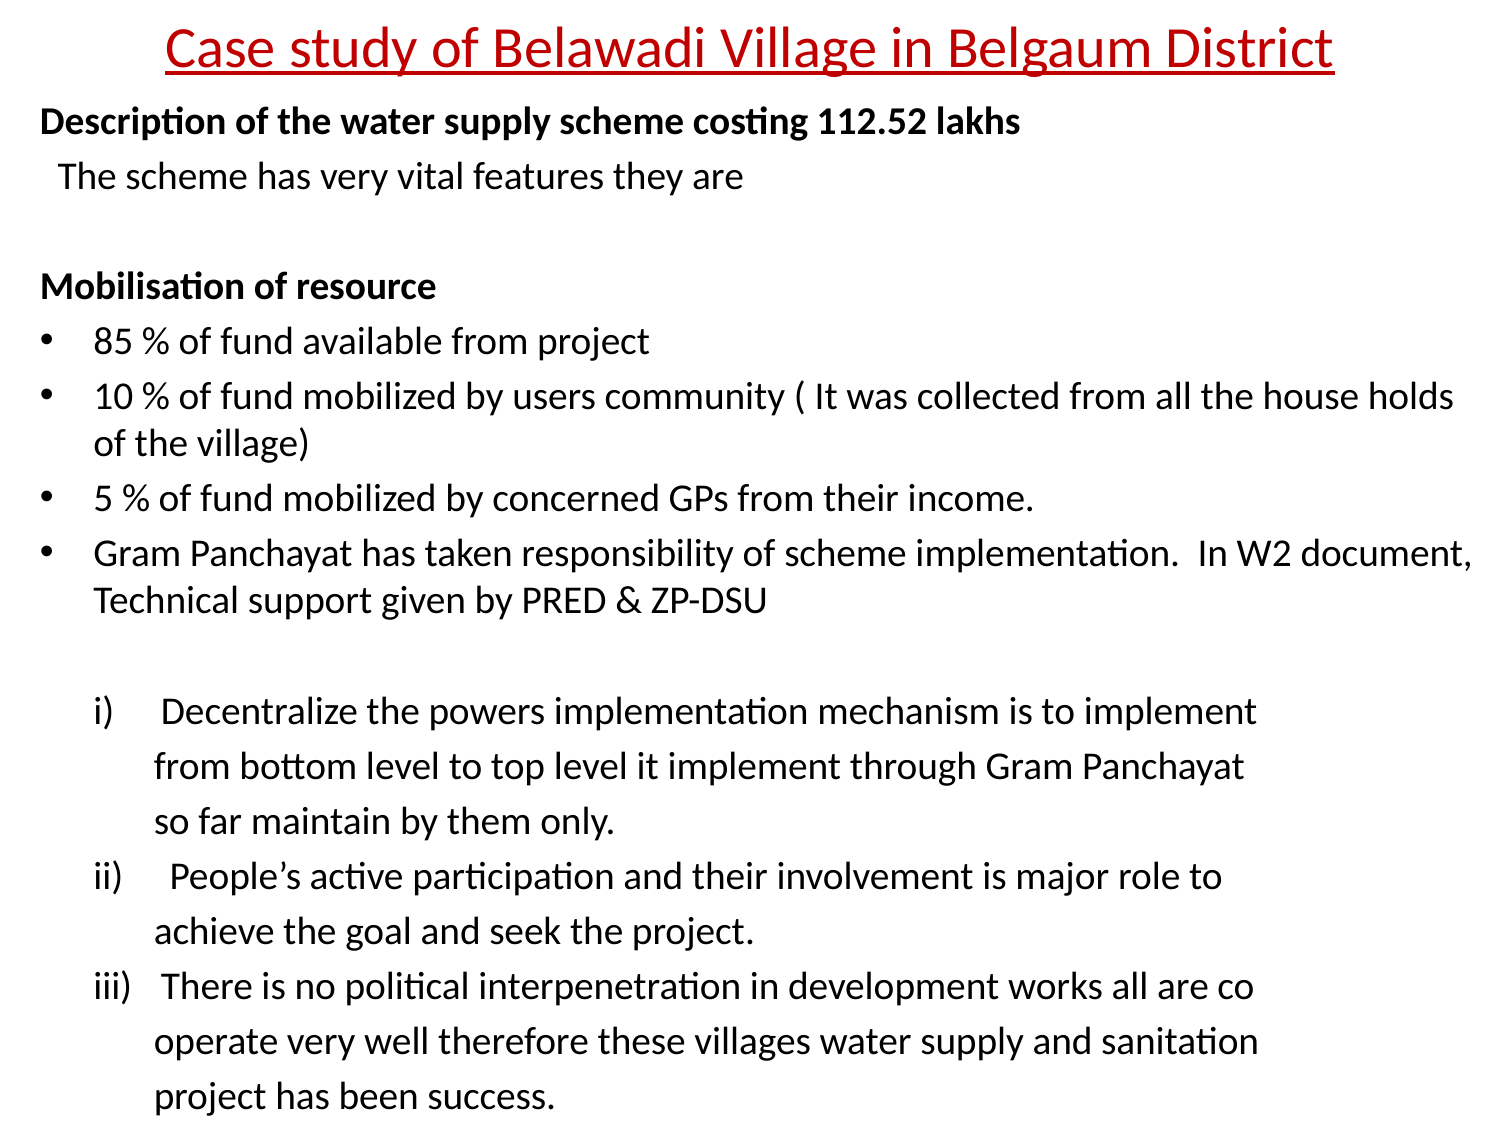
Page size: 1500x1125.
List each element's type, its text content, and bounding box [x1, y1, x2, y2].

list Description of the water supply scheme costing 112.52 lakhs The scheme has very vital features they are Mobilisation of resource 85 % of fund available from project 10 % of fund mobilized by users community ( It was collected from all the house holds of the village) 5 % of fund mobilized by concerned GPs from their income. Gram Panchayat has taken responsibility of scheme implementation. In W2 document, Technical support given by PRED & ZP-DSU i) Decentralize the powers implementation mechanism is to implement from bottom level to top level it implement through Gram Panchayat so far maintain by them only. ii) People’s active participation and their involvement is major role to achieve the goal and seek the project. iii) There is no political interpenetration in development works all are co operate very well therefore these villages water supply and sanitation project has been success. [24, 87, 1500, 1125]
title Case study of Belawadi Village in Belgaum District [0, 0, 1500, 88]
